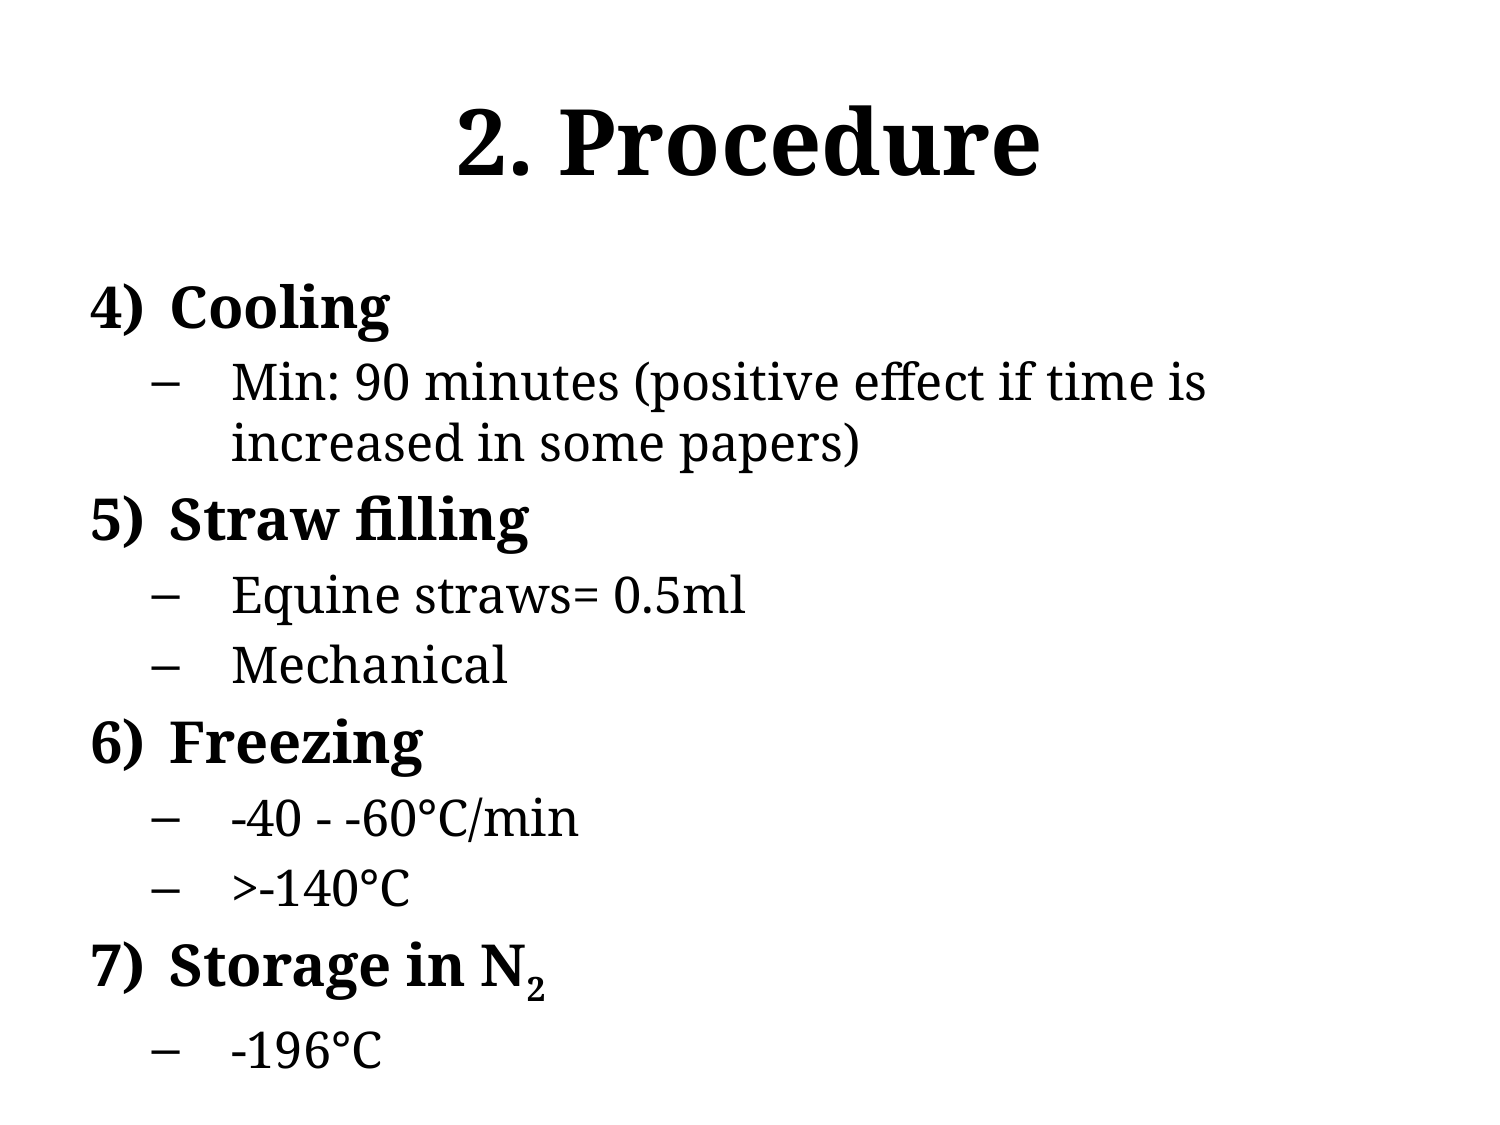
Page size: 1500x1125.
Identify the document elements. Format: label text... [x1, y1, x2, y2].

title 2. Procedure [75, 45, 1425, 233]
list Cooling Min: 90 minutes (positive effect if time is increased in some papers) Straw filling Equine straws= 0.5ml Mechanical Freezing -40 - -60°C/min >-140°C Storage in N2 -196°C [75, 262, 1425, 1092]
